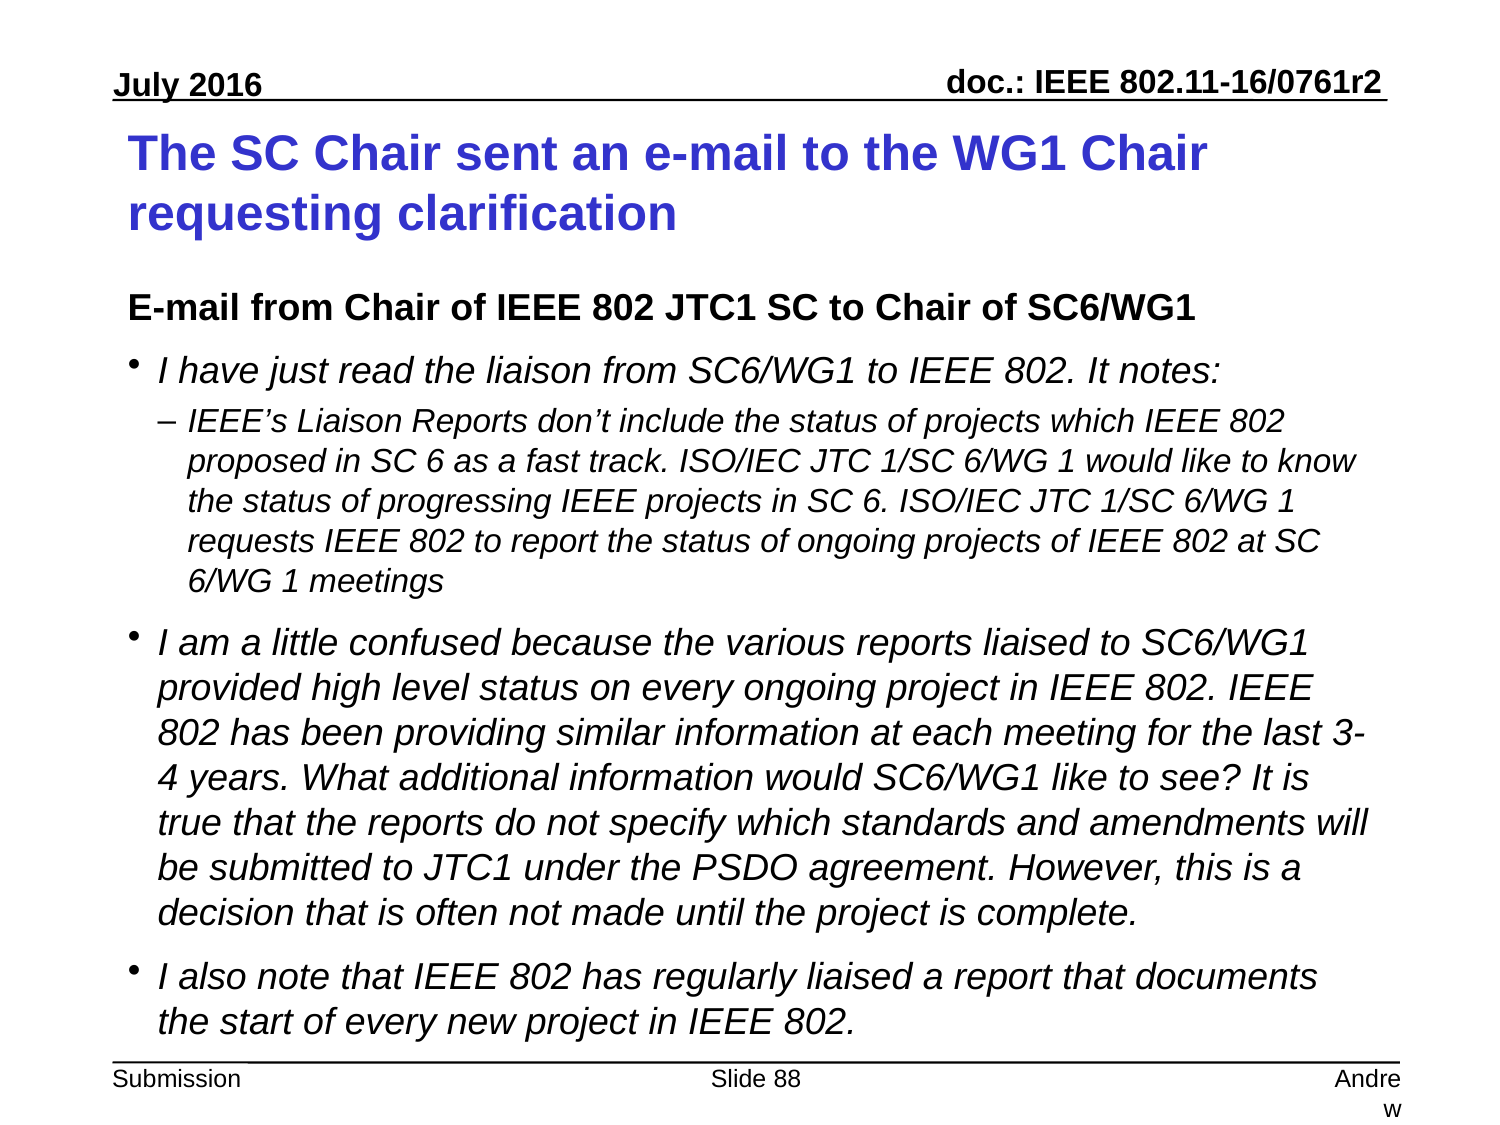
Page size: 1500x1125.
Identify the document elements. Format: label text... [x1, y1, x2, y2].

list E-mail from Chair of IEEE 802 JTC1 SC to Chair of SC6/WG1 I have just read the liaison from SC6/WG1 to IEEE 802. It notes: IEEE’s Liaison Reports don’t include the status of projects which IEEE 802 proposed in SC 6 as a fast track. ISO/IEC JTC 1/SC 6/WG 1 would like to know the status of progressing IEEE projects in SC 6. ISO/IEC JTC 1/SC 6/WG 1 requests IEEE 802 to report the status of ongoing projects of IEEE 802 at SC 6/WG 1 meetings I am a little confused because the various reports liaised to SC6/WG1 provided high level status on every ongoing project in IEEE 802. IEEE 802 has been providing similar information at each meeting for the last 3-4 years. What additional information would SC6/WG1 like to see? It is true that the reports do not specify which standards and amendments will be submitted to JTC1 under the PSDO agreement. However, this is a decision that is often not made until the project is complete. I also note that IEEE 802 has regularly liaised a report that documents the start of every new project in IEEE 802. [112, 275, 1388, 950]
footer Andrew Myles, Cisco [1320, 1061, 1402, 1093]
slide_number Slide 88 [709, 1061, 803, 1093]
title The SC Chair sent an e-mail to the WG1 Chair requesting clarification [112, 112, 1388, 275]
